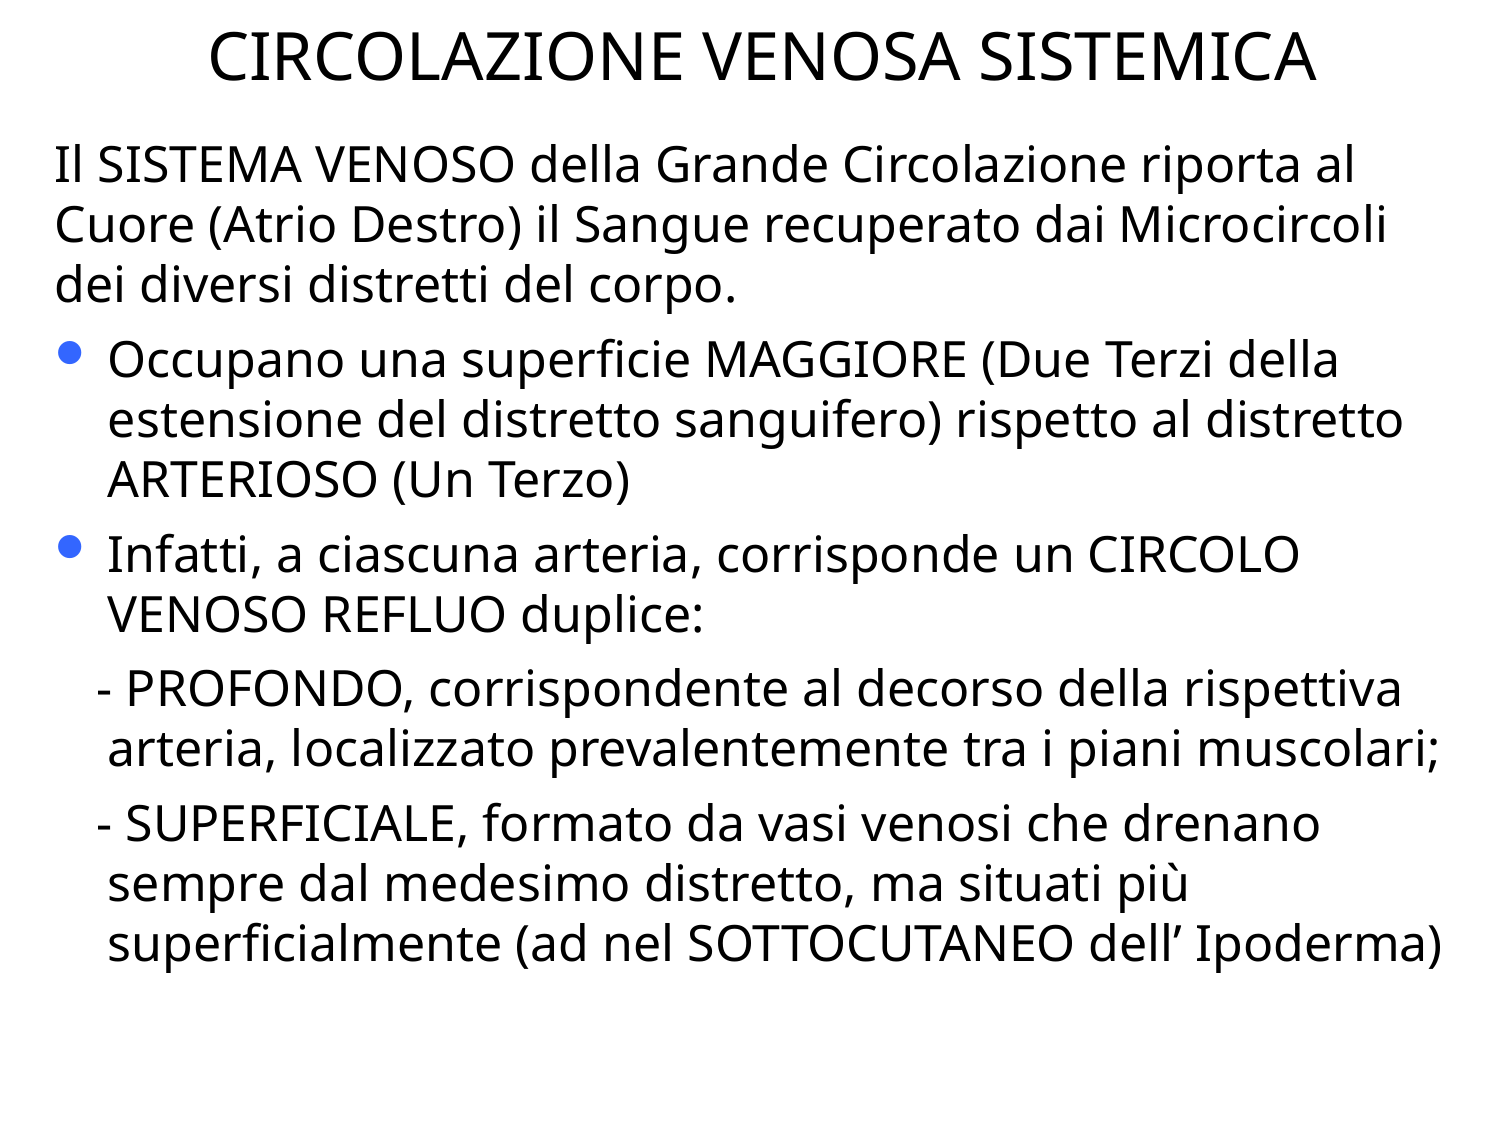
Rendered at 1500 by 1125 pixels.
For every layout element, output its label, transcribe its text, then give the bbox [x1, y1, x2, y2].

list Il SISTEMA VENOSO della Grande Circolazione riporta al Cuore (Atrio Destro) il Sangue recuperato dai Microcircoli dei diversi distretti del corpo. Occupano una superficie MAGGIORE (Due Terzi della estensione del distretto sanguifero) rispetto al distretto ARTERIOSO (Un Terzo) Infatti, a ciascuna arteria, corrisponde un CIRCOLO VENOSO REFLUO duplice: - PROFONDO, corrispondente al decorso della rispettiva arteria, localizzato prevalentemente tra i piani muscolari; - SUPERFICIALE, formato da vasi venosi che drenano sempre dal medesimo distretto, ma situati più superficialmente (ad nel SOTTOCUTANEO dell’ Ipoderma) [39, 125, 1486, 1055]
title CIRCOLAZIONE VENOSA SISTEMICA [24, 0, 1500, 148]
